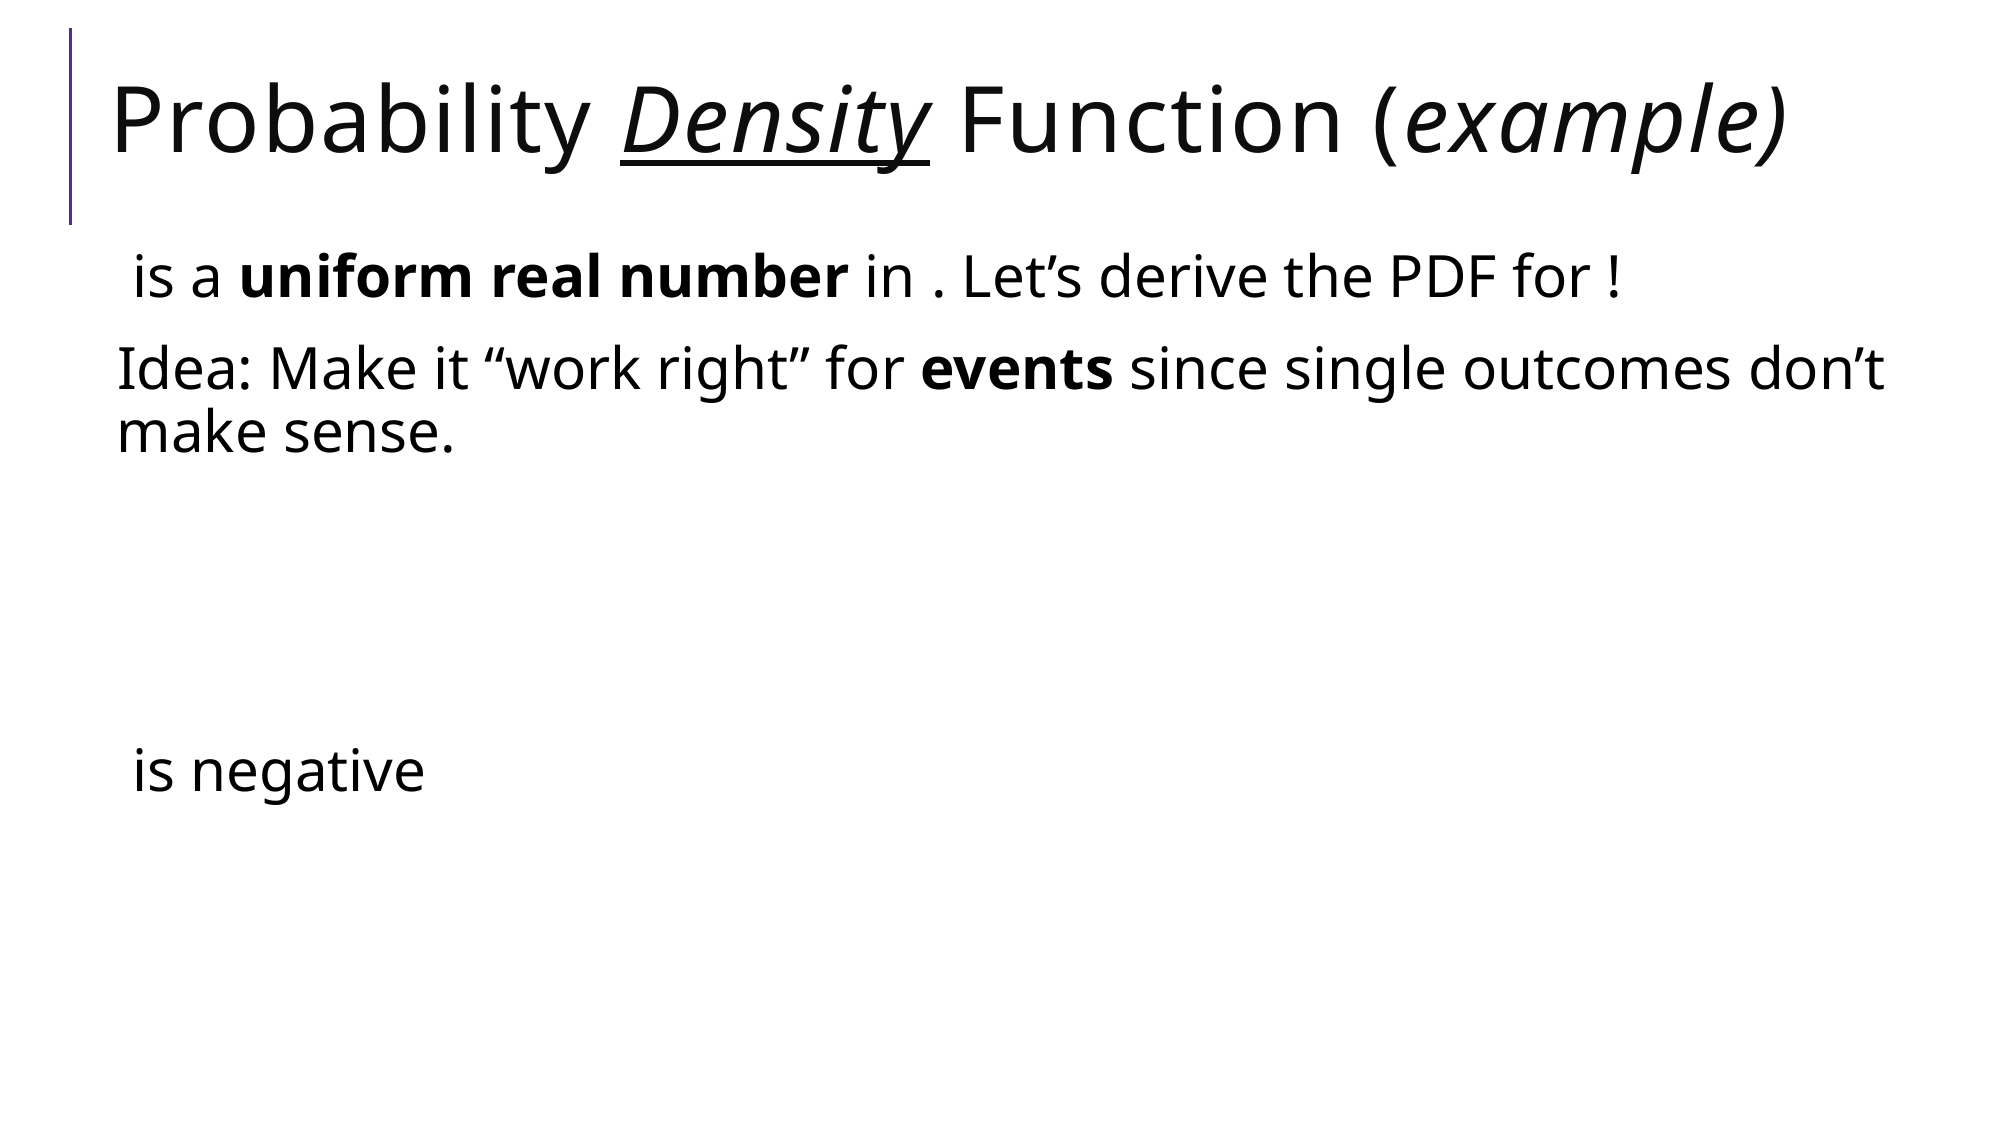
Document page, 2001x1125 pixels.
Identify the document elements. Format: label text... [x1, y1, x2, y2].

title Probability Density Function (example) [94, 43, 1930, 210]
